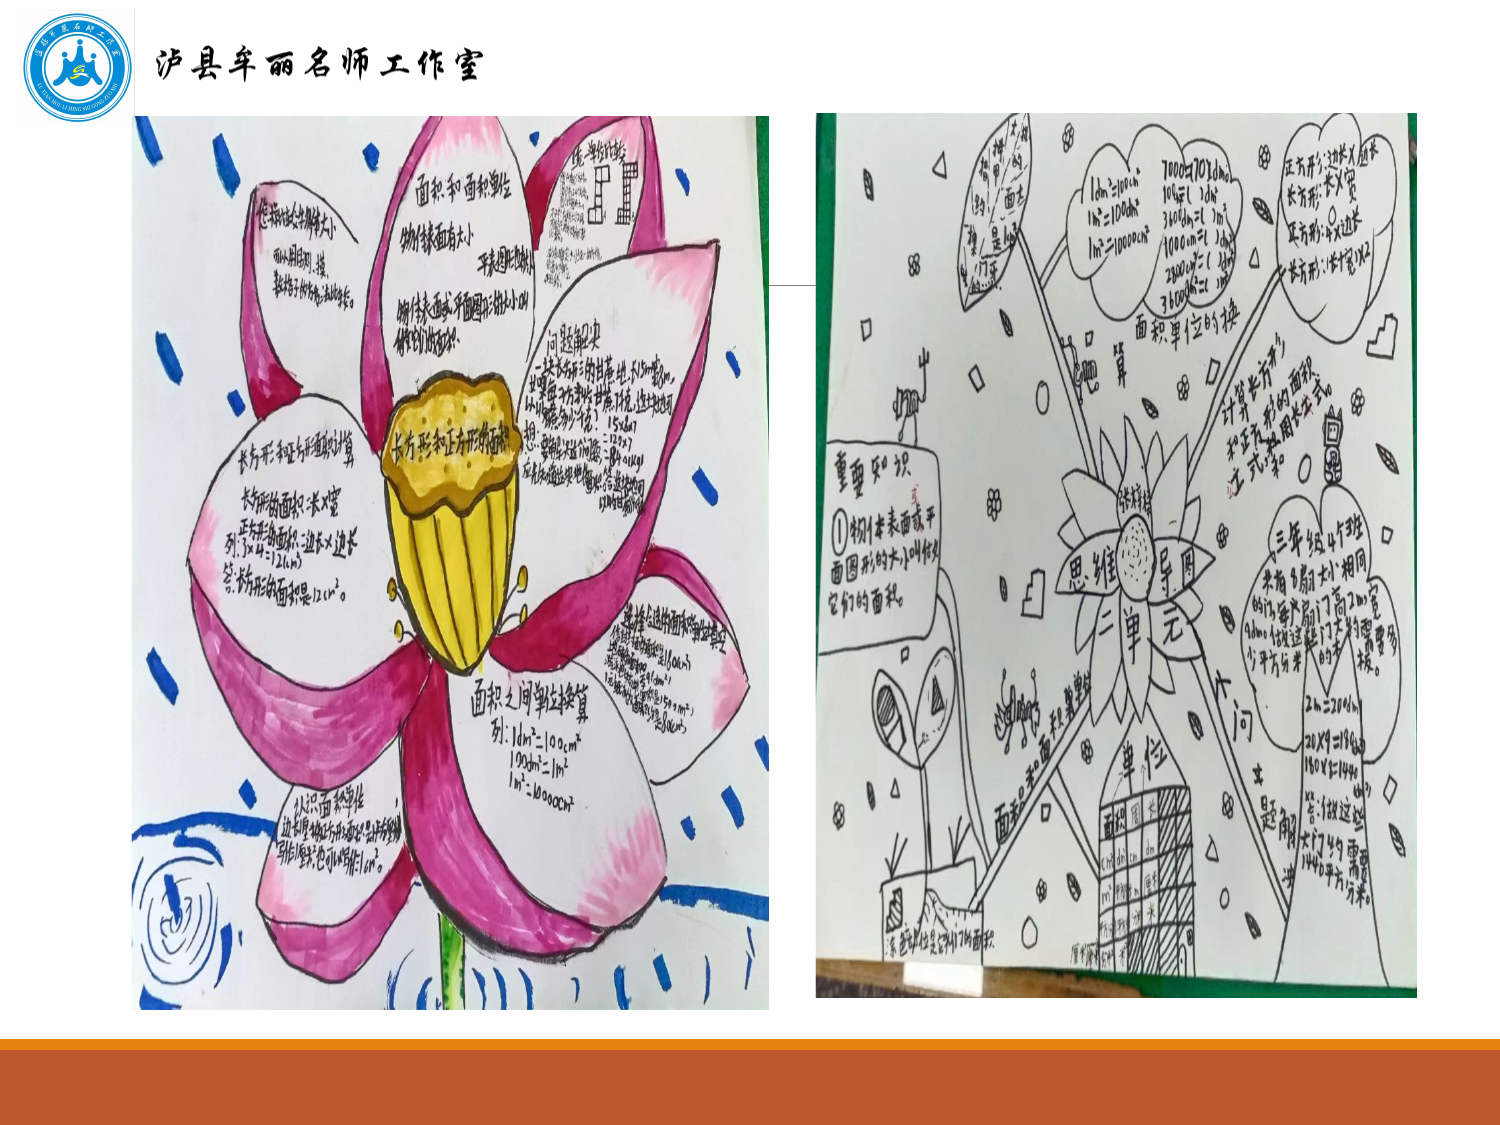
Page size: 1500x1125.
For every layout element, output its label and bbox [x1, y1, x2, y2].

picture [2, 10, 1500, 1009]
